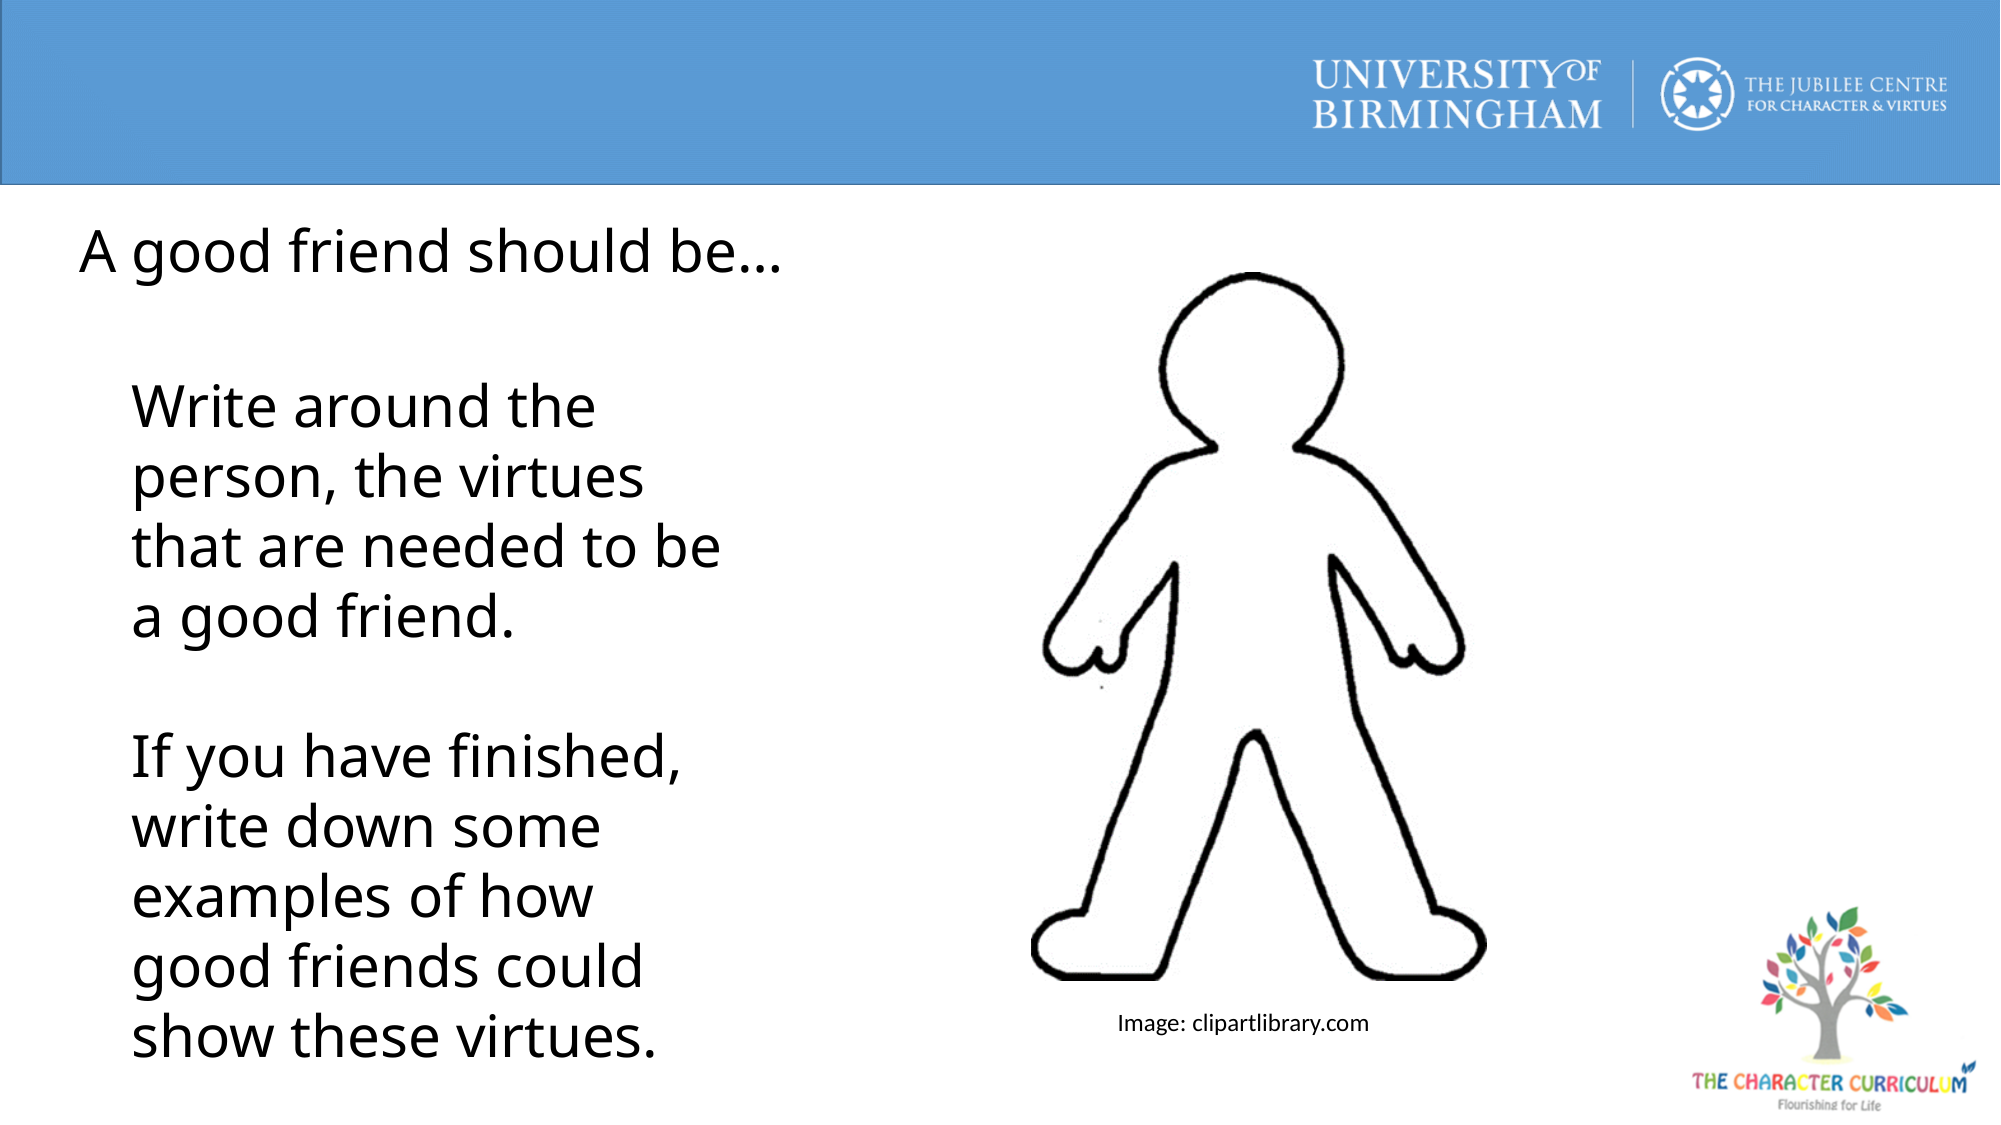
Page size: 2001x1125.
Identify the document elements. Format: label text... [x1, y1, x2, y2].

text_box Image: clipartlibrary.com [1102, 999, 1633, 1044]
title A good friend should be… [0, 185, 1182, 293]
text_box Write around the person, the virtues that are needed to be a good friend. If you have finished, write down some examples of how good friends could show these virtues. [116, 362, 746, 1077]
picture [1031, 272, 1487, 981]
picture [0, 0, 2000, 185]
picture [1676, 892, 2000, 1125]
